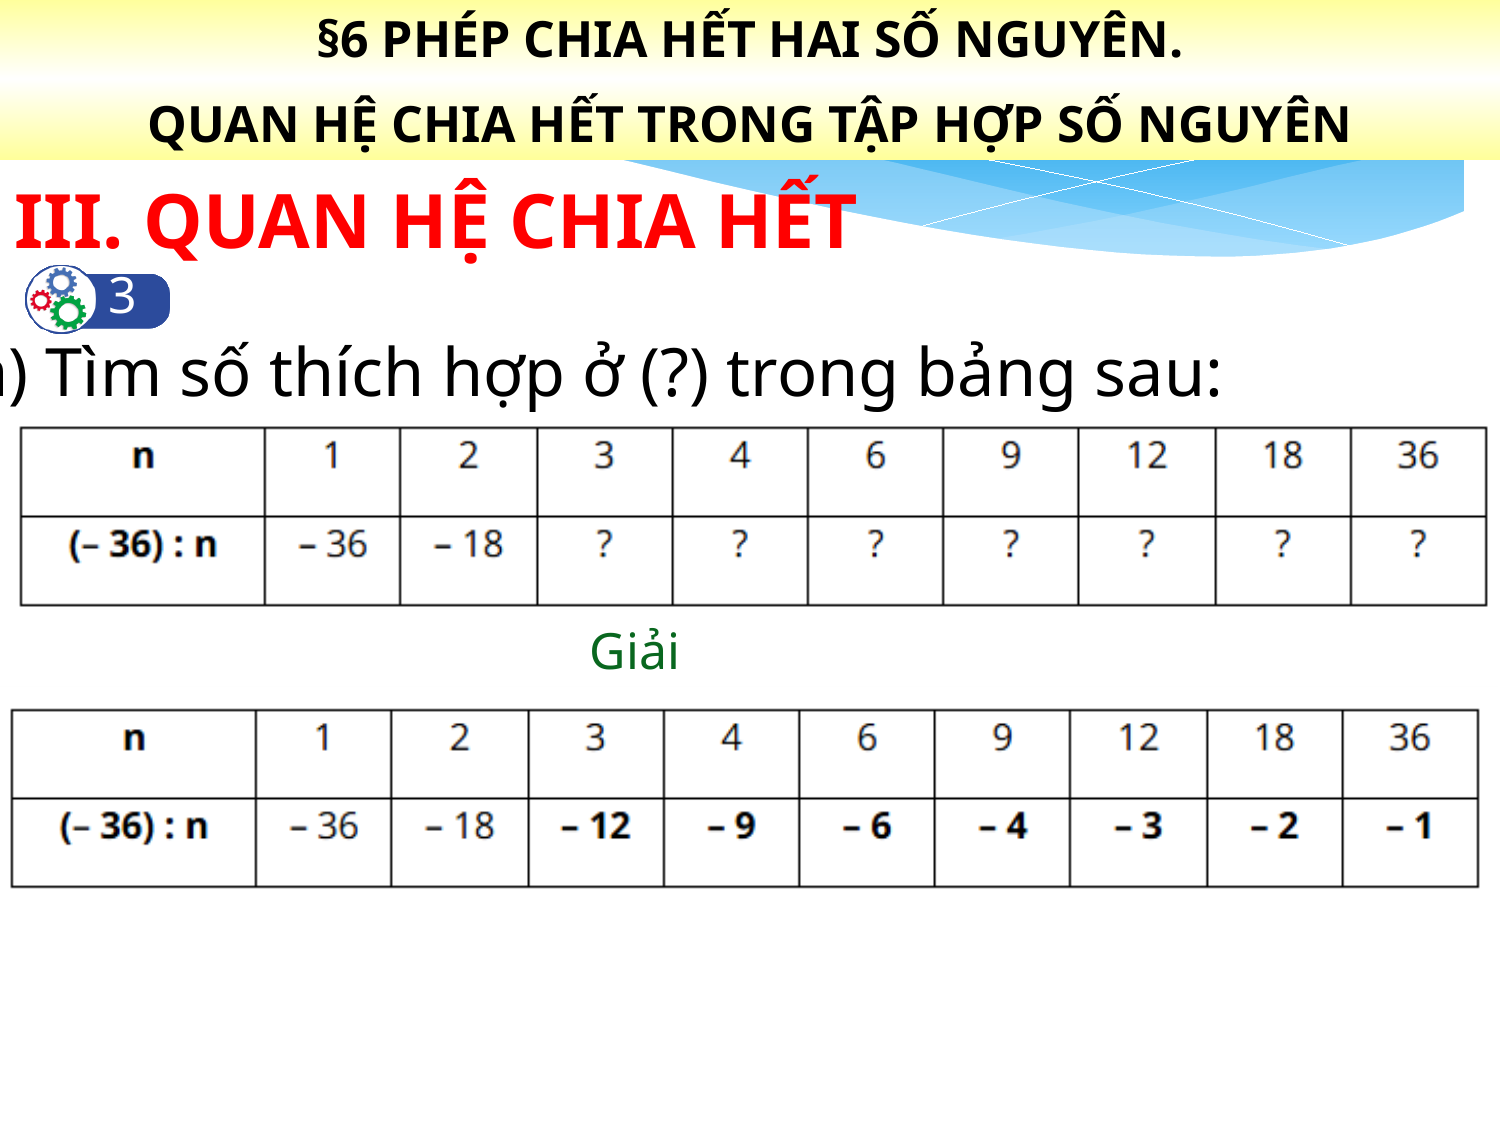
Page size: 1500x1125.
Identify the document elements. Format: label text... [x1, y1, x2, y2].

text_box Giải [574, 623, 703, 683]
text_box §6 PHÉP CHIA HẾT HAI SỐ NGUYÊN. QUAN HỆ CHIA HẾT TRONG TẬP HỢP SỐ NGUYÊN [0, 0, 1500, 160]
picture [3, 255, 190, 340]
picture [0, 417, 1498, 613]
text_box III. QUAN HỆ CHIA HẾT [0, 166, 1500, 302]
picture [0, 684, 1498, 913]
text_box a) Tìm số thích hợp ở (?) trong bảng sau: [0, 321, 1240, 415]
